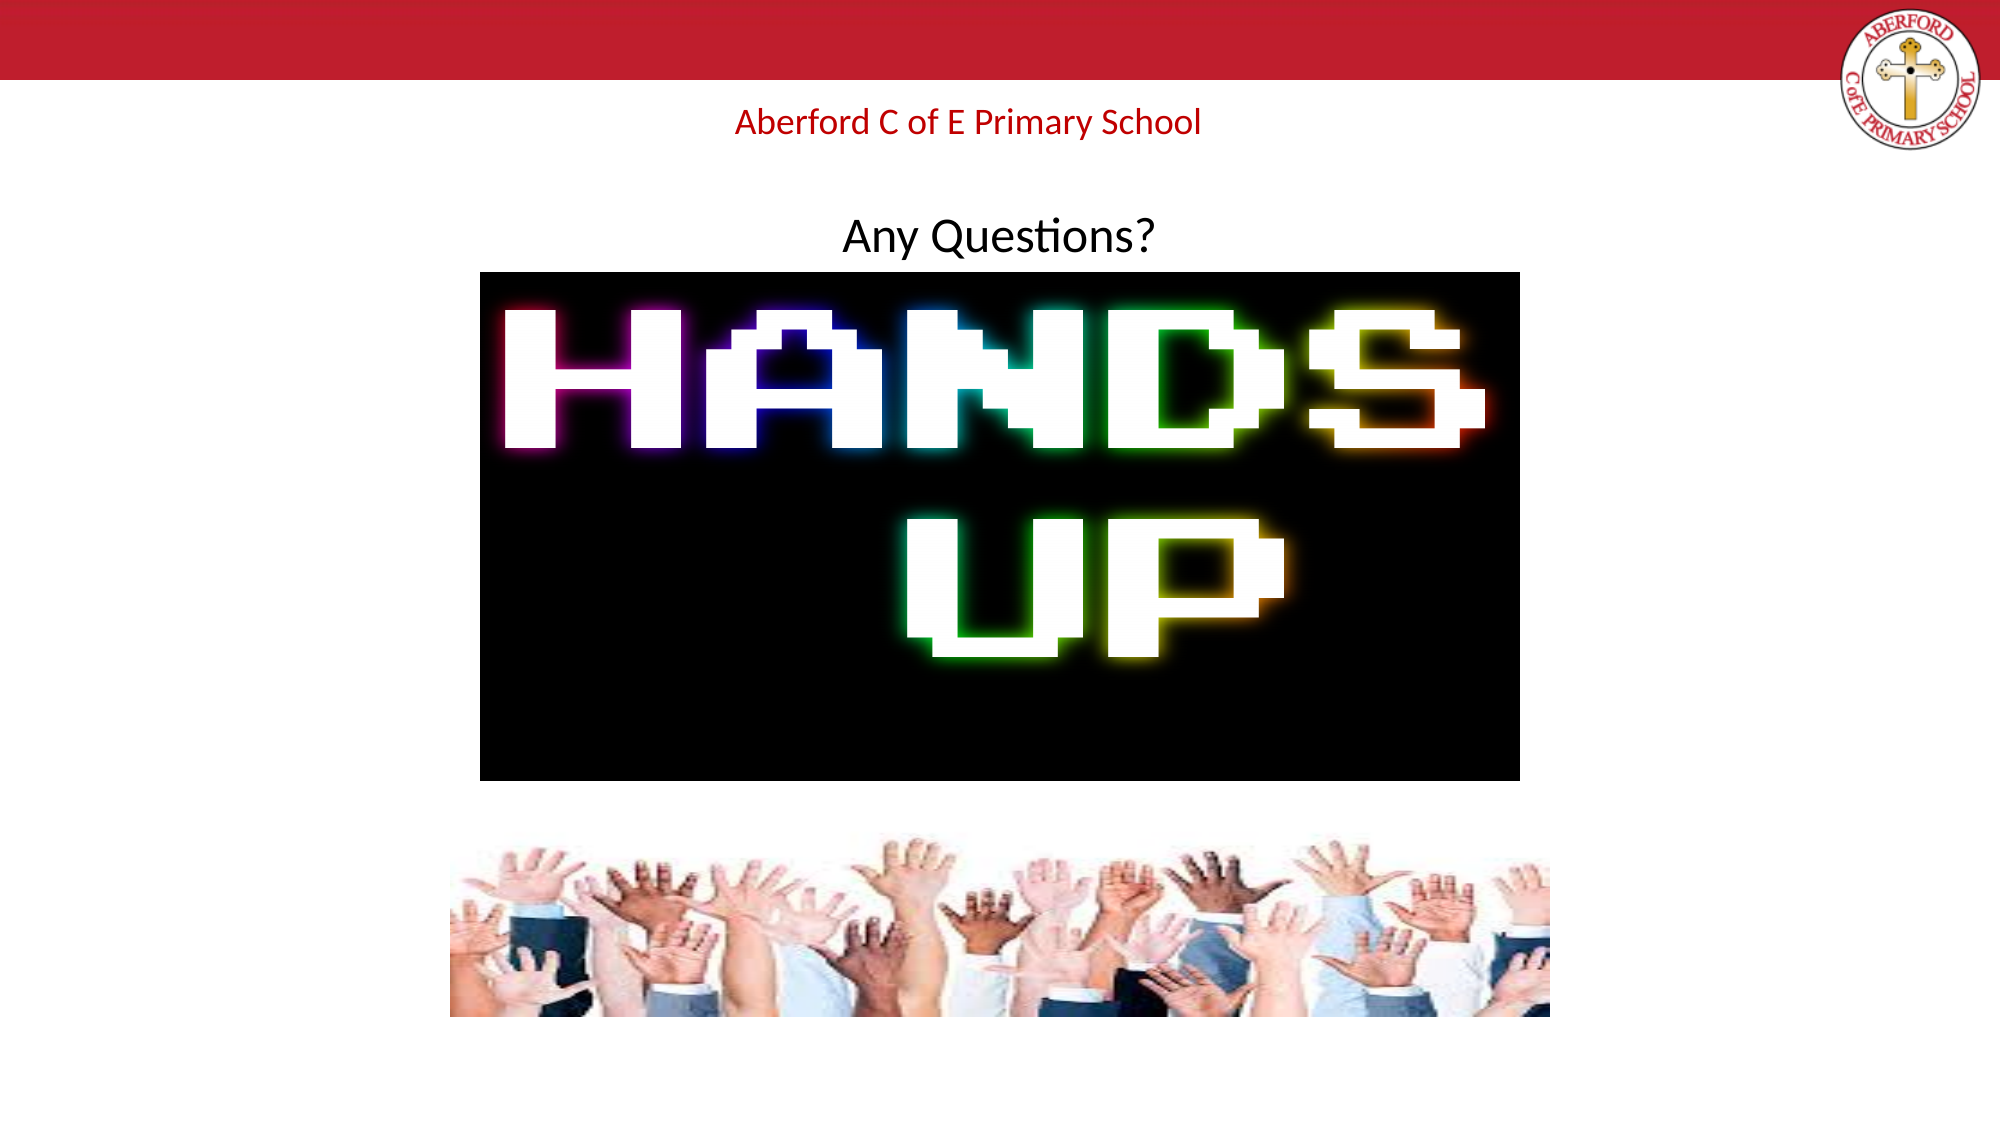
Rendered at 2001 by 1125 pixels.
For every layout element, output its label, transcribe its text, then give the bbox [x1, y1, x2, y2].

picture [0, 0, 2000, 151]
picture [450, 272, 1550, 1017]
subtitle Any Questions? [249, 201, 1750, 995]
text_box Aberford C of E Primary School [719, 86, 1218, 150]
